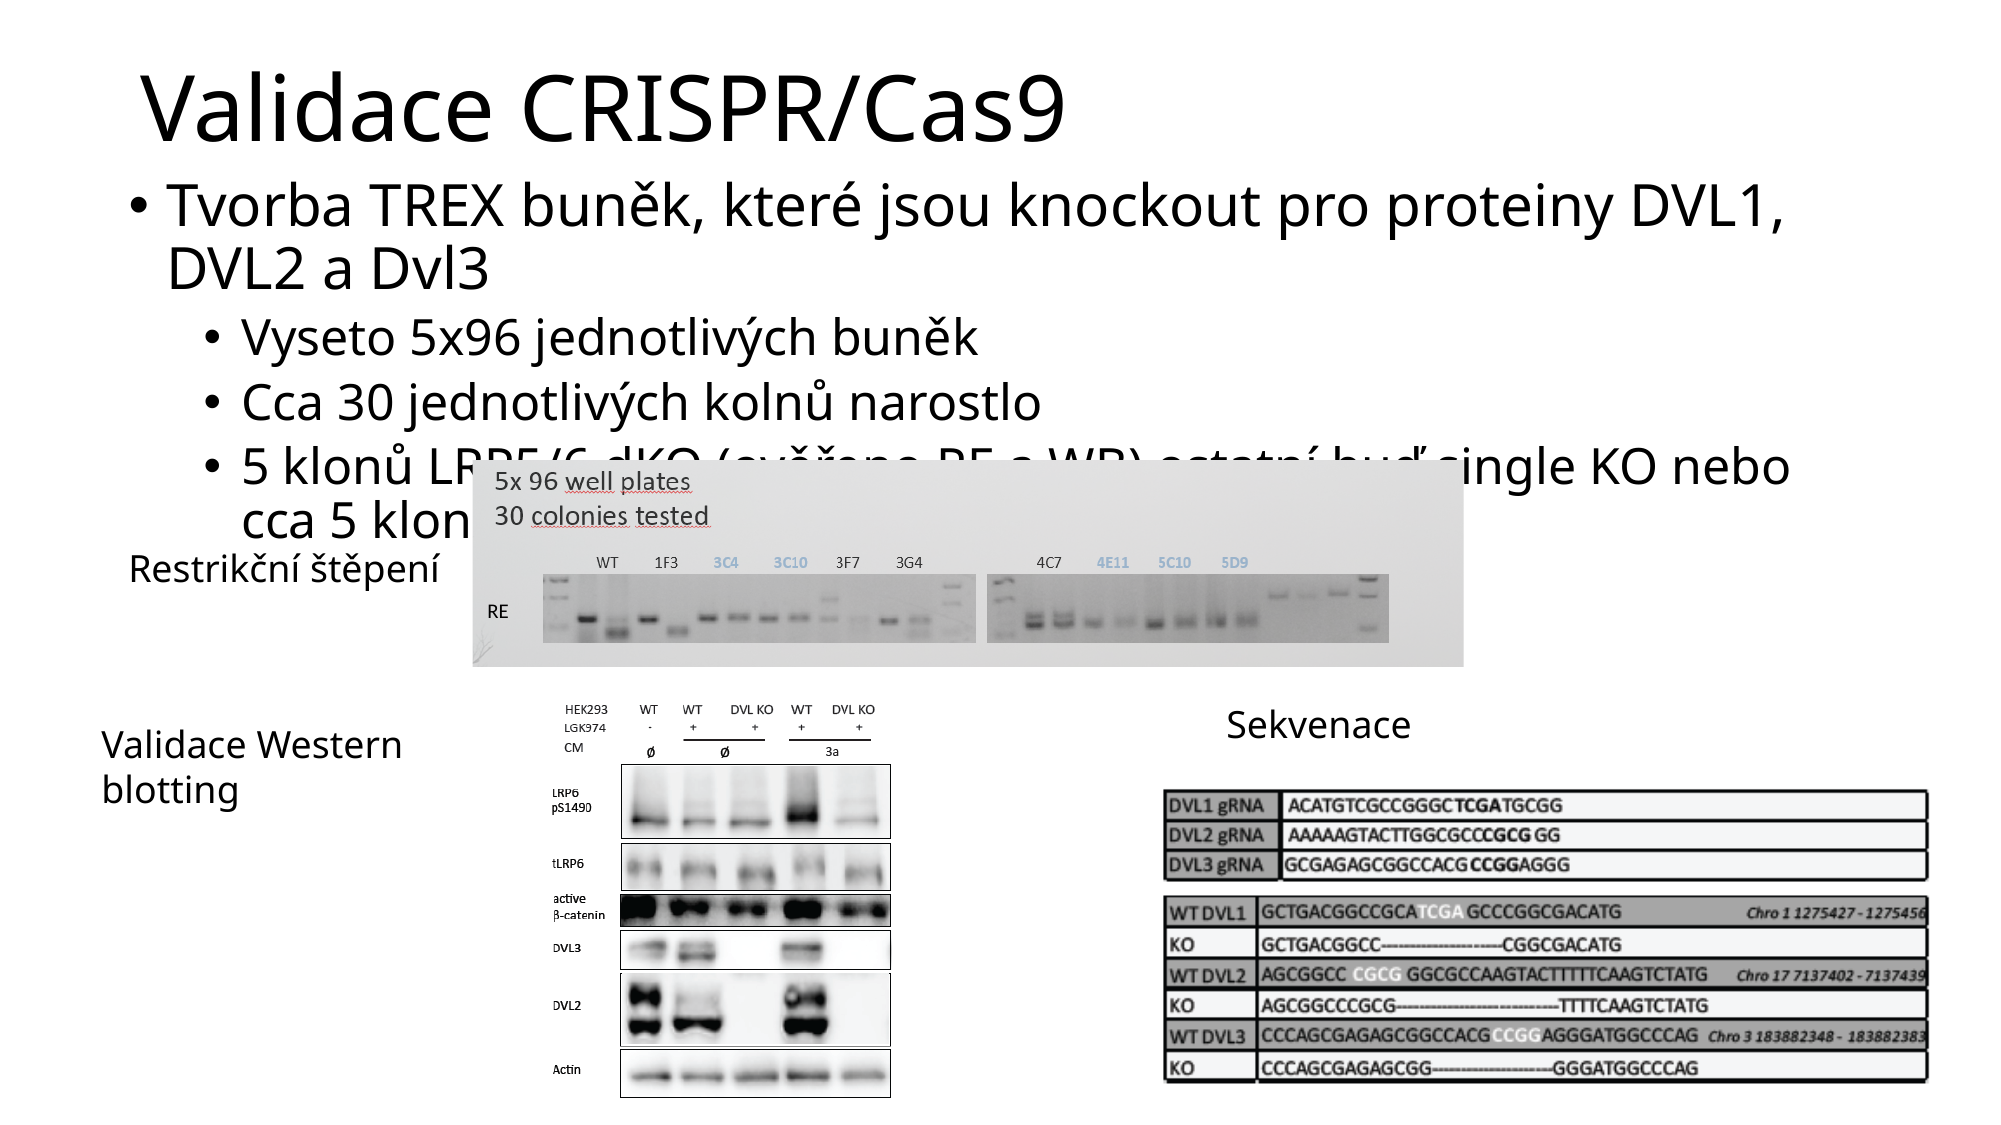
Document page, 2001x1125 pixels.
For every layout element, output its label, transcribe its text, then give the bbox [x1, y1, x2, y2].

picture [522, 693, 908, 1110]
title Validace CRISPR/Cas9 [124, 3, 1850, 221]
picture [1162, 781, 1948, 1094]
text_box Sekvenace [1211, 693, 1677, 754]
picture [472, 460, 1464, 667]
text_box Validace Western blotting [86, 713, 522, 819]
list Tvorba TREX buněk, které jsou knockout pro proteiny DVL1, DVL2 a Dvl3 Vyseto 5x96 jednotlivých buněk Cca 30 jednotlivých kolnů narostlo 5 klonů LRP5/6 dKO (ověřeno RE a WB) ostatní buď single KO nebo cca 5 klonů WT [113, 168, 1839, 883]
text_box Restrikční štěpení [113, 537, 472, 597]
